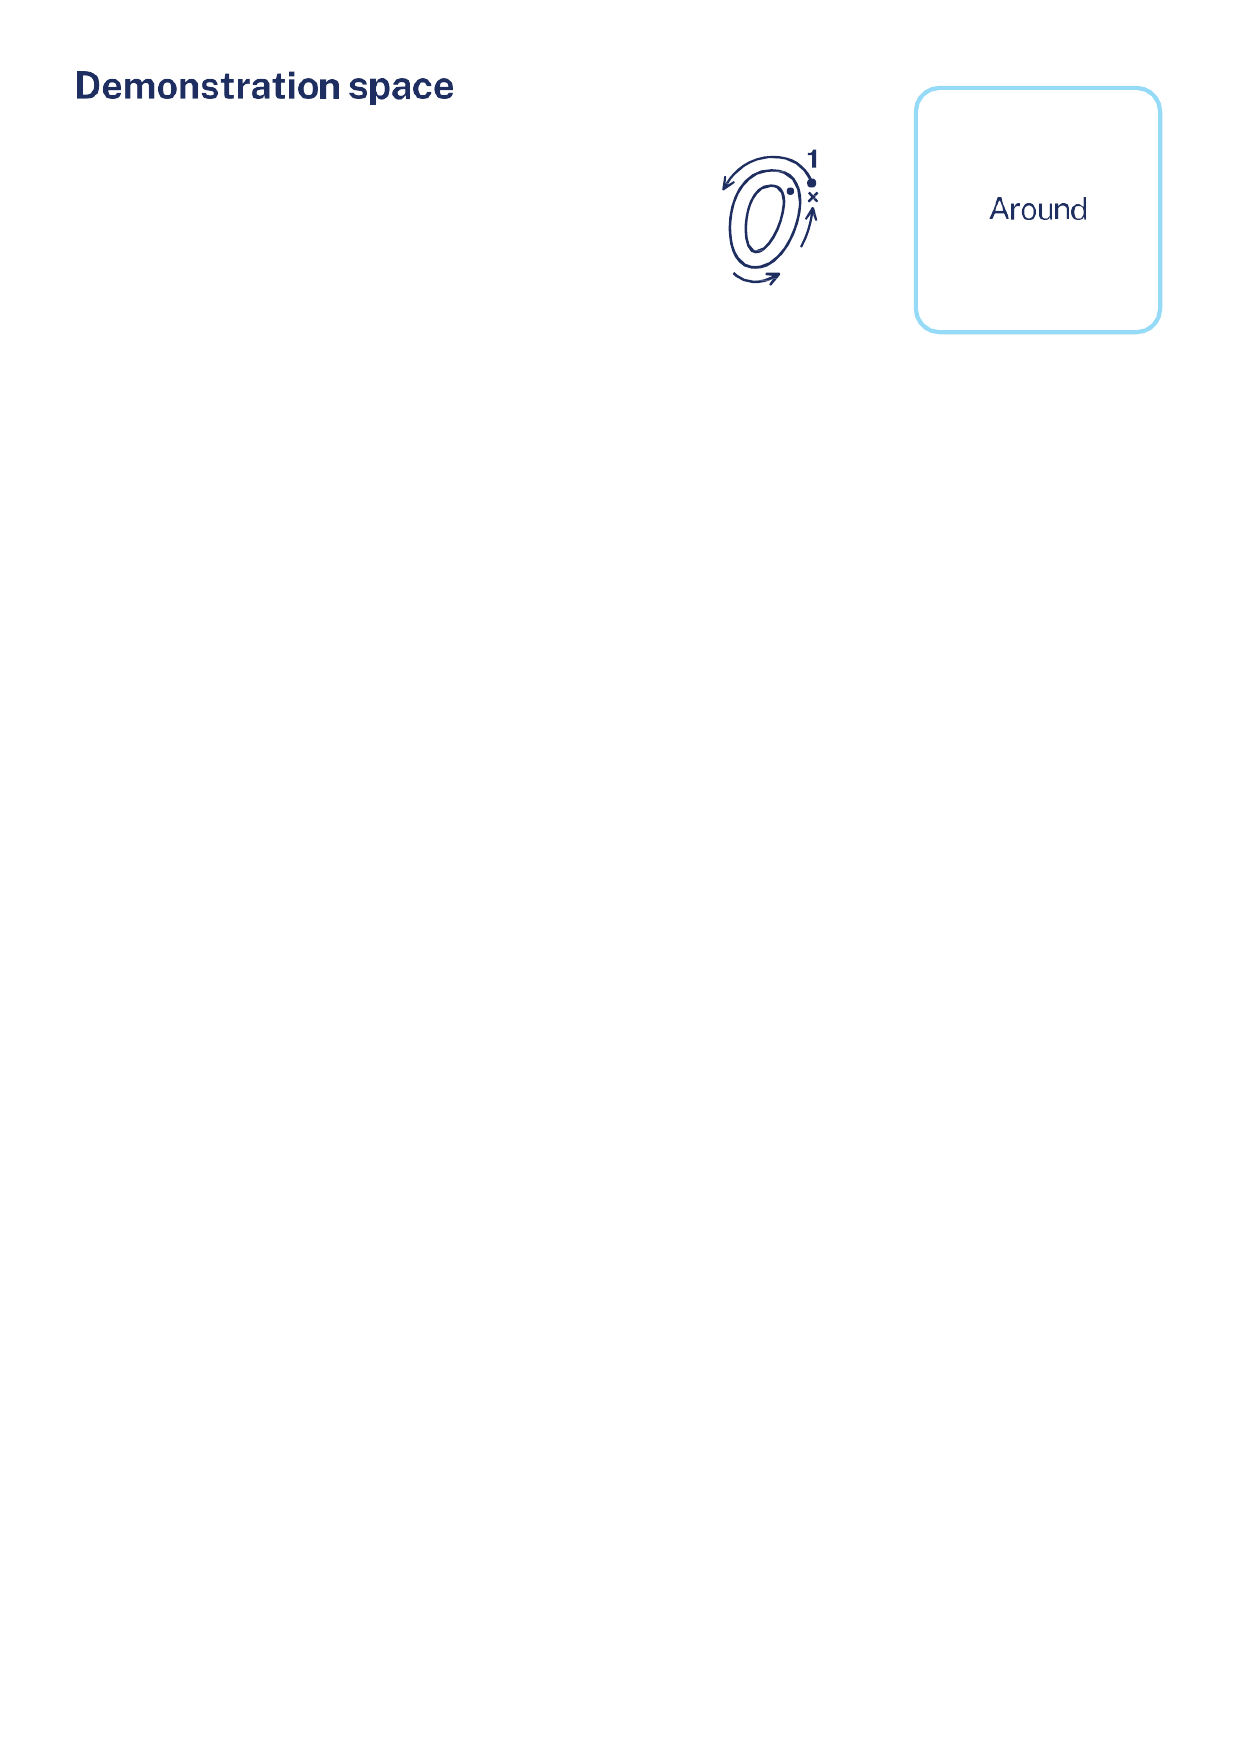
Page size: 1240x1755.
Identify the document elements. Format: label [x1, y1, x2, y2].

text_box [807, 149, 817, 168]
text_box [728, 169, 802, 269]
text_box [77, 71, 339, 100]
text_box [732, 272, 781, 286]
text_box [913, 85, 1163, 335]
text_box [989, 197, 1086, 220]
text_box [349, 78, 453, 105]
text_box [722, 155, 817, 191]
text_box [800, 207, 818, 248]
text_box [807, 191, 819, 203]
